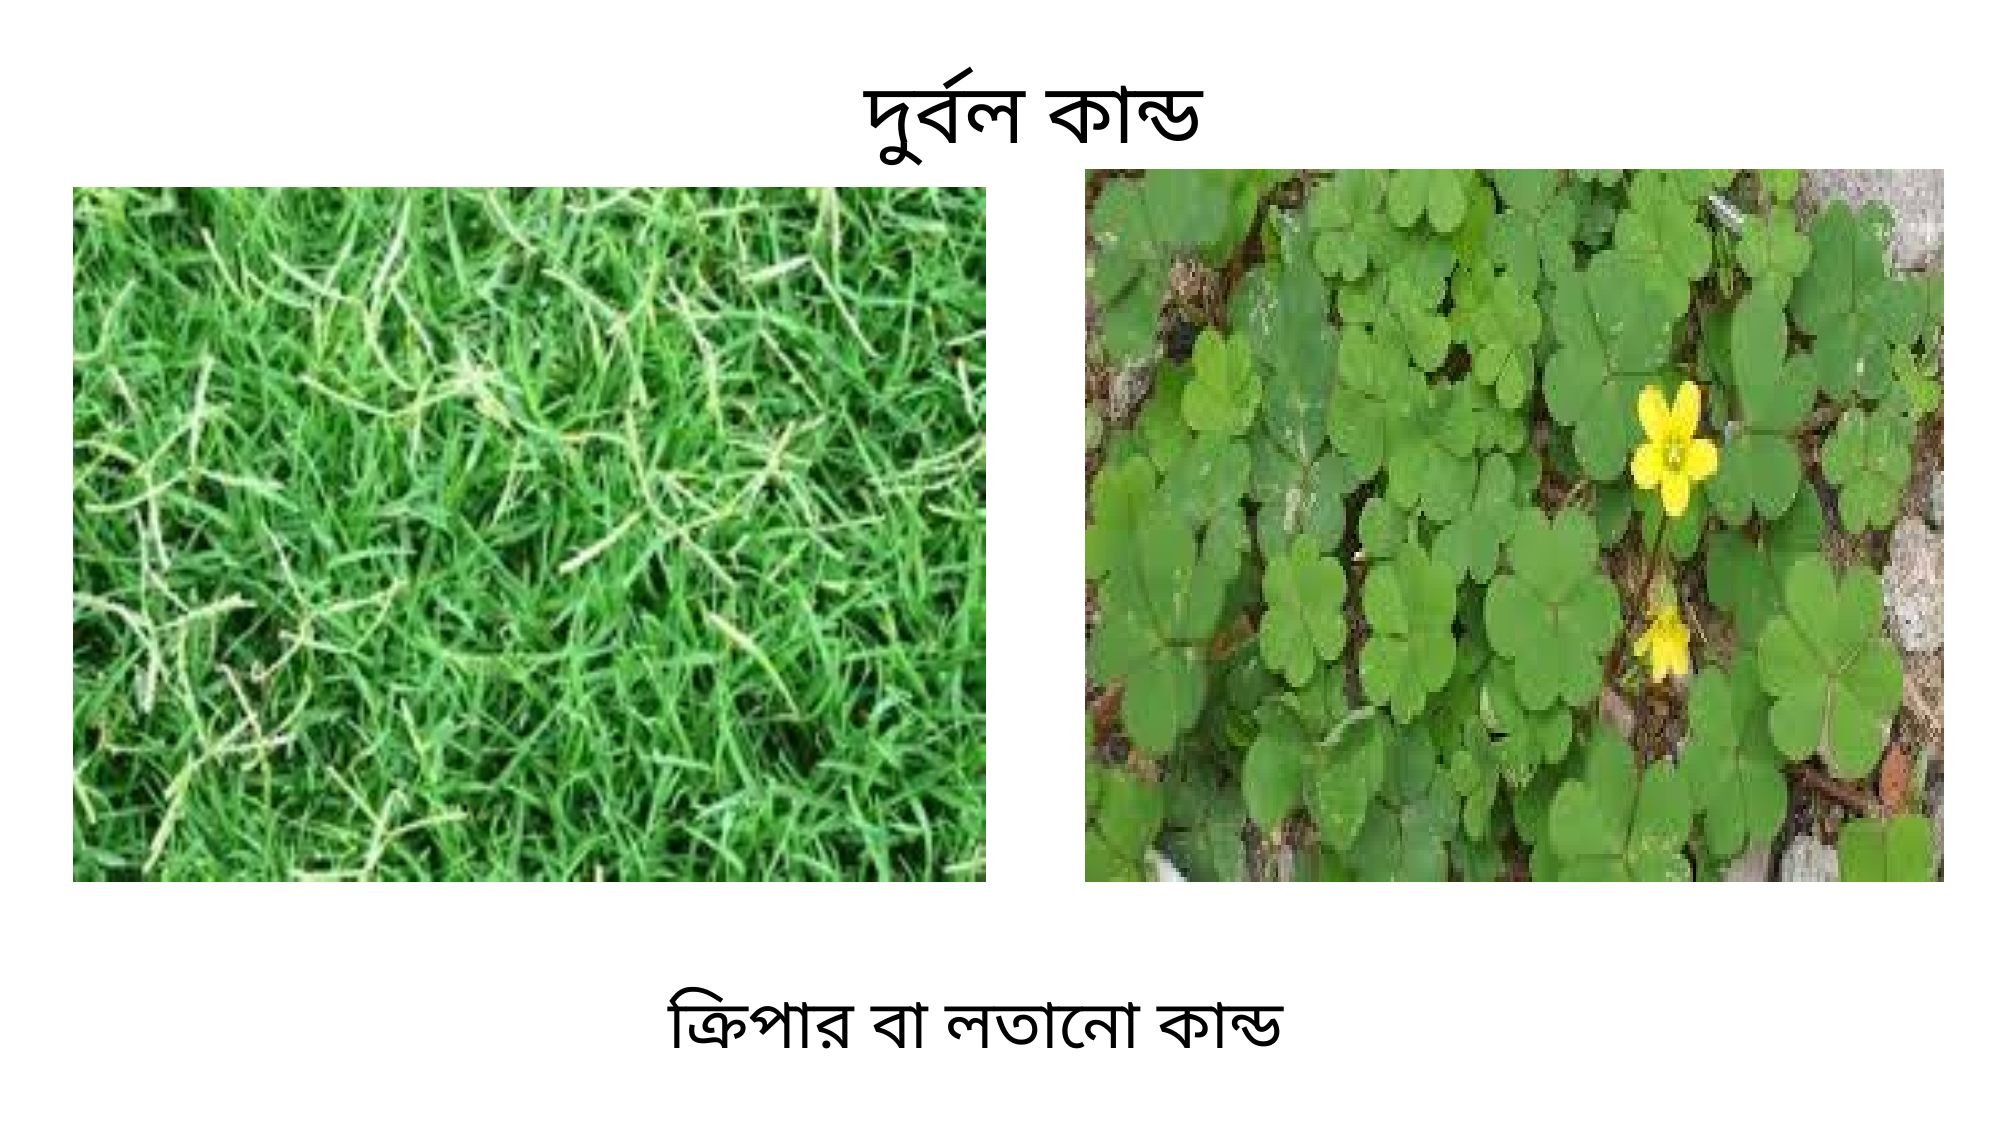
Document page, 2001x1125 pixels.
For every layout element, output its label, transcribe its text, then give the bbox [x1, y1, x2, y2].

text_box দুর্বল কান্ড [849, 53, 1240, 168]
text_box ক্রিপার বা লতানো কান্ড [654, 974, 1316, 1070]
picture [73, 187, 986, 882]
picture [1085, 169, 1944, 883]
